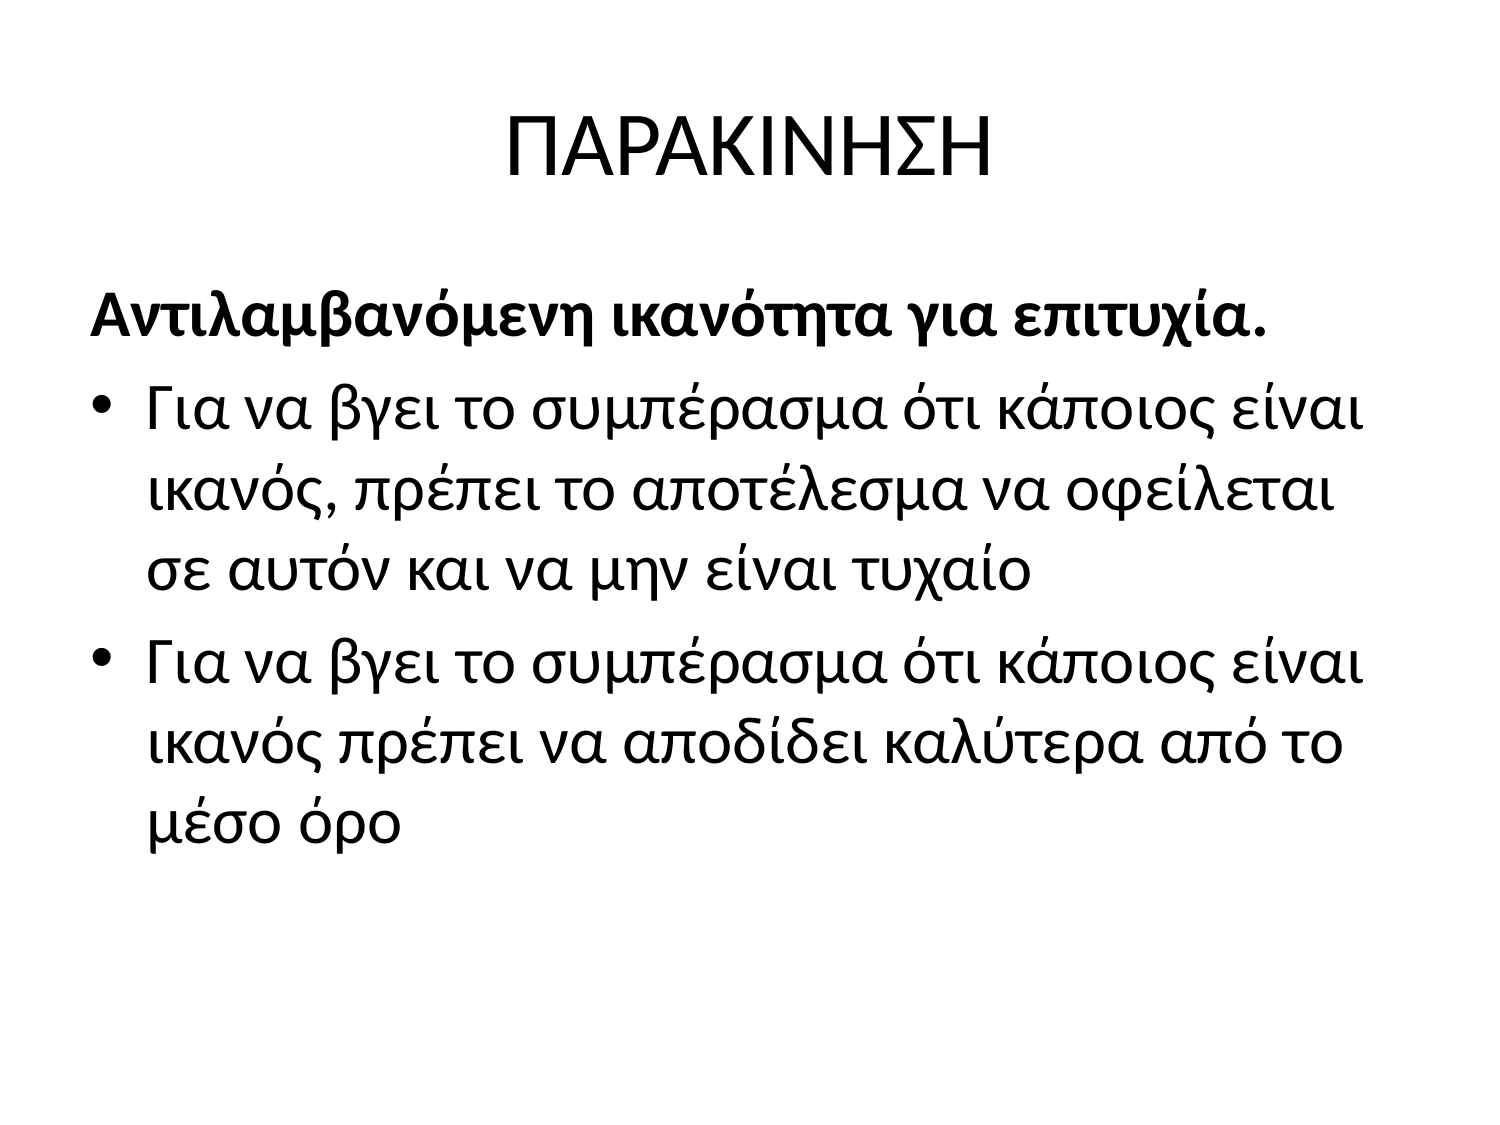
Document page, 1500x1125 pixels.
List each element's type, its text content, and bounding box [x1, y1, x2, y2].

list Αντιλαμβανόμενη ικανότητα για επιτυχία. Για να βγει το συμπέρασμα ότι κάποιος είναι ικανός, πρέπει το αποτέλεσμα να οφείλεται σε αυτόν και να μην είναι τυχαίο Για να βγει το συμπέρασμα ότι κάποιος είναι ικανός πρέπει να αποδίδει καλύτερα από το μέσο όρο [74, 262, 1426, 1006]
title ΠΑΡΑΚΙΝΗΣΗ [74, 44, 1426, 233]
